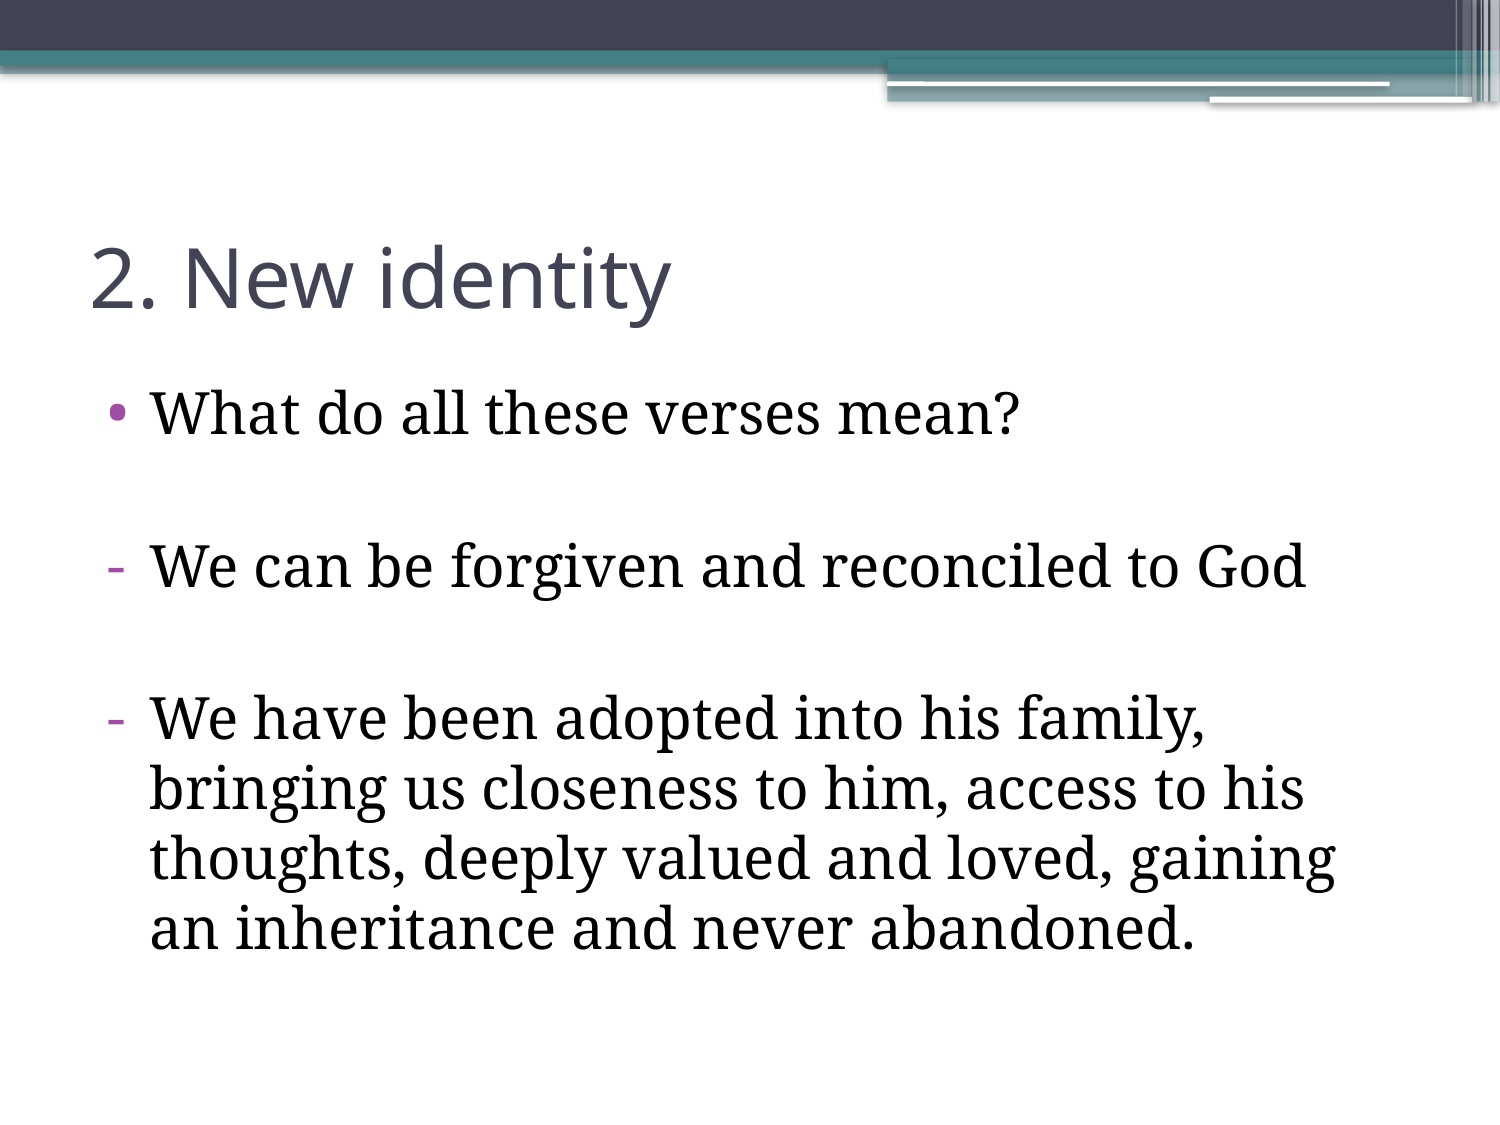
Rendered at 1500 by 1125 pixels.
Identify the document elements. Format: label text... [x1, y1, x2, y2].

title 2. New identity [75, 187, 1425, 363]
list What do all these verses mean? We can be forgiven and reconciled to God We have been adopted into his family, bringing us closeness to him, access to his thoughts, deeply valued and loved, gaining an inheritance and never abandoned. [75, 368, 1425, 1079]
